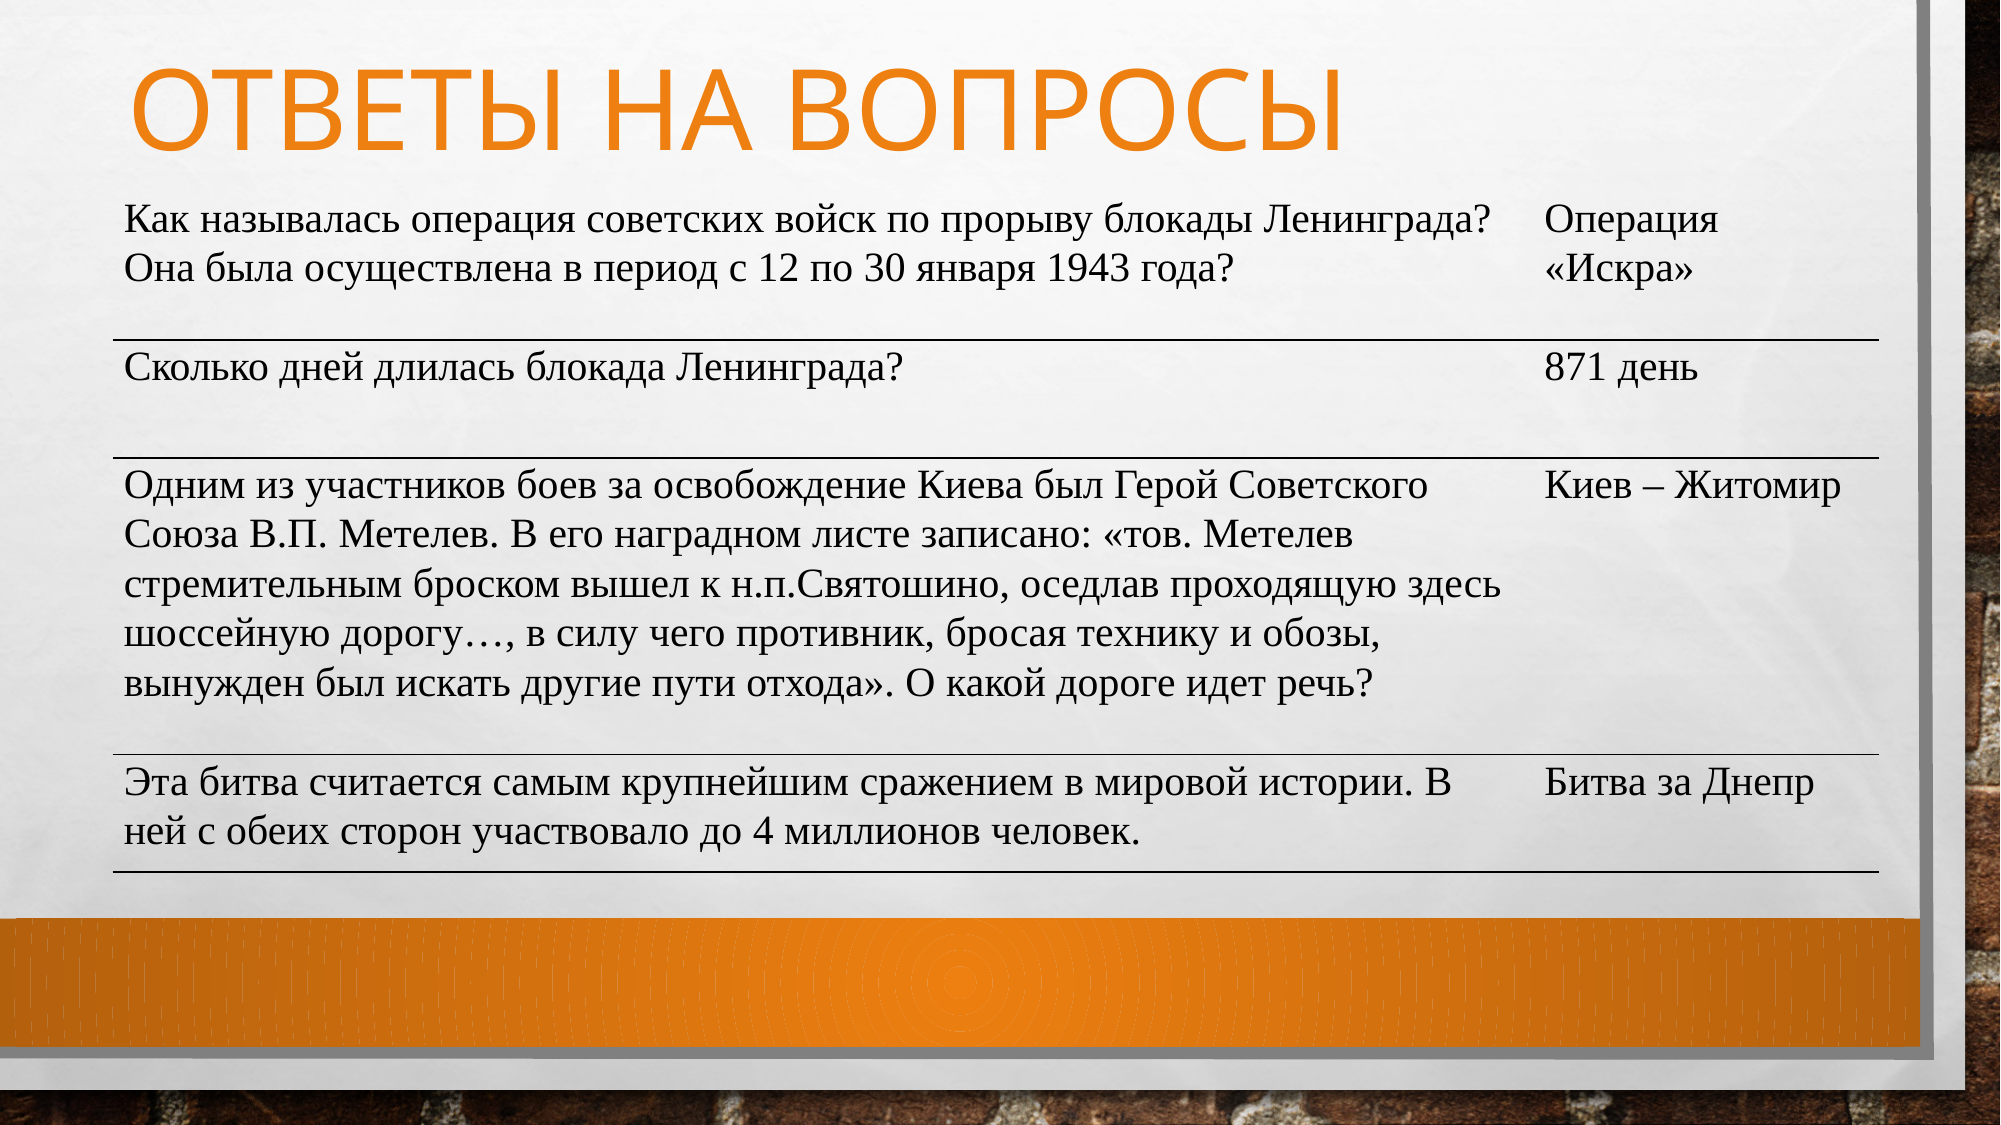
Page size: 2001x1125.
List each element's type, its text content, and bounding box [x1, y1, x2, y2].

table_header Как называлась операция советских войск по прорыву блокады Ленинграда? Она была осуществлена в период с 12 по 30 января 1943 года? [113, 192, 1533, 339]
table_cell Сколько дней длилась блокада Ленинграда? [113, 341, 1533, 457]
table_header Операция «Искра» [1533, 192, 1879, 339]
picture [0, 0, 2000, 1125]
table_cell 871 день [1533, 341, 1879, 457]
table_cell Битва за Днепр [1533, 755, 1879, 871]
title Ответы на Вопросы [112, 19, 1818, 209]
table_cell Киев – Житомир [1533, 459, 1879, 754]
table_cell Эта битва считается самым крупнейшим сражением в мировой истории. В ней с обеих сторон участвовало до 4 миллионов человек. [113, 755, 1533, 871]
table_cell Одним из участников боев за освобождение Киева был Герой Советского Союза В.П. Метелев. В его наградном листе записано: «тов. Метелев стремительным броском вышел к н.п.Святошино, оседлав проходящую здесь шоссейную дорогу…, в силу чего противник, бросая технику и обозы, вынужден был искать другие пути отхода». О какой дороге идет речь? [113, 459, 1533, 754]
